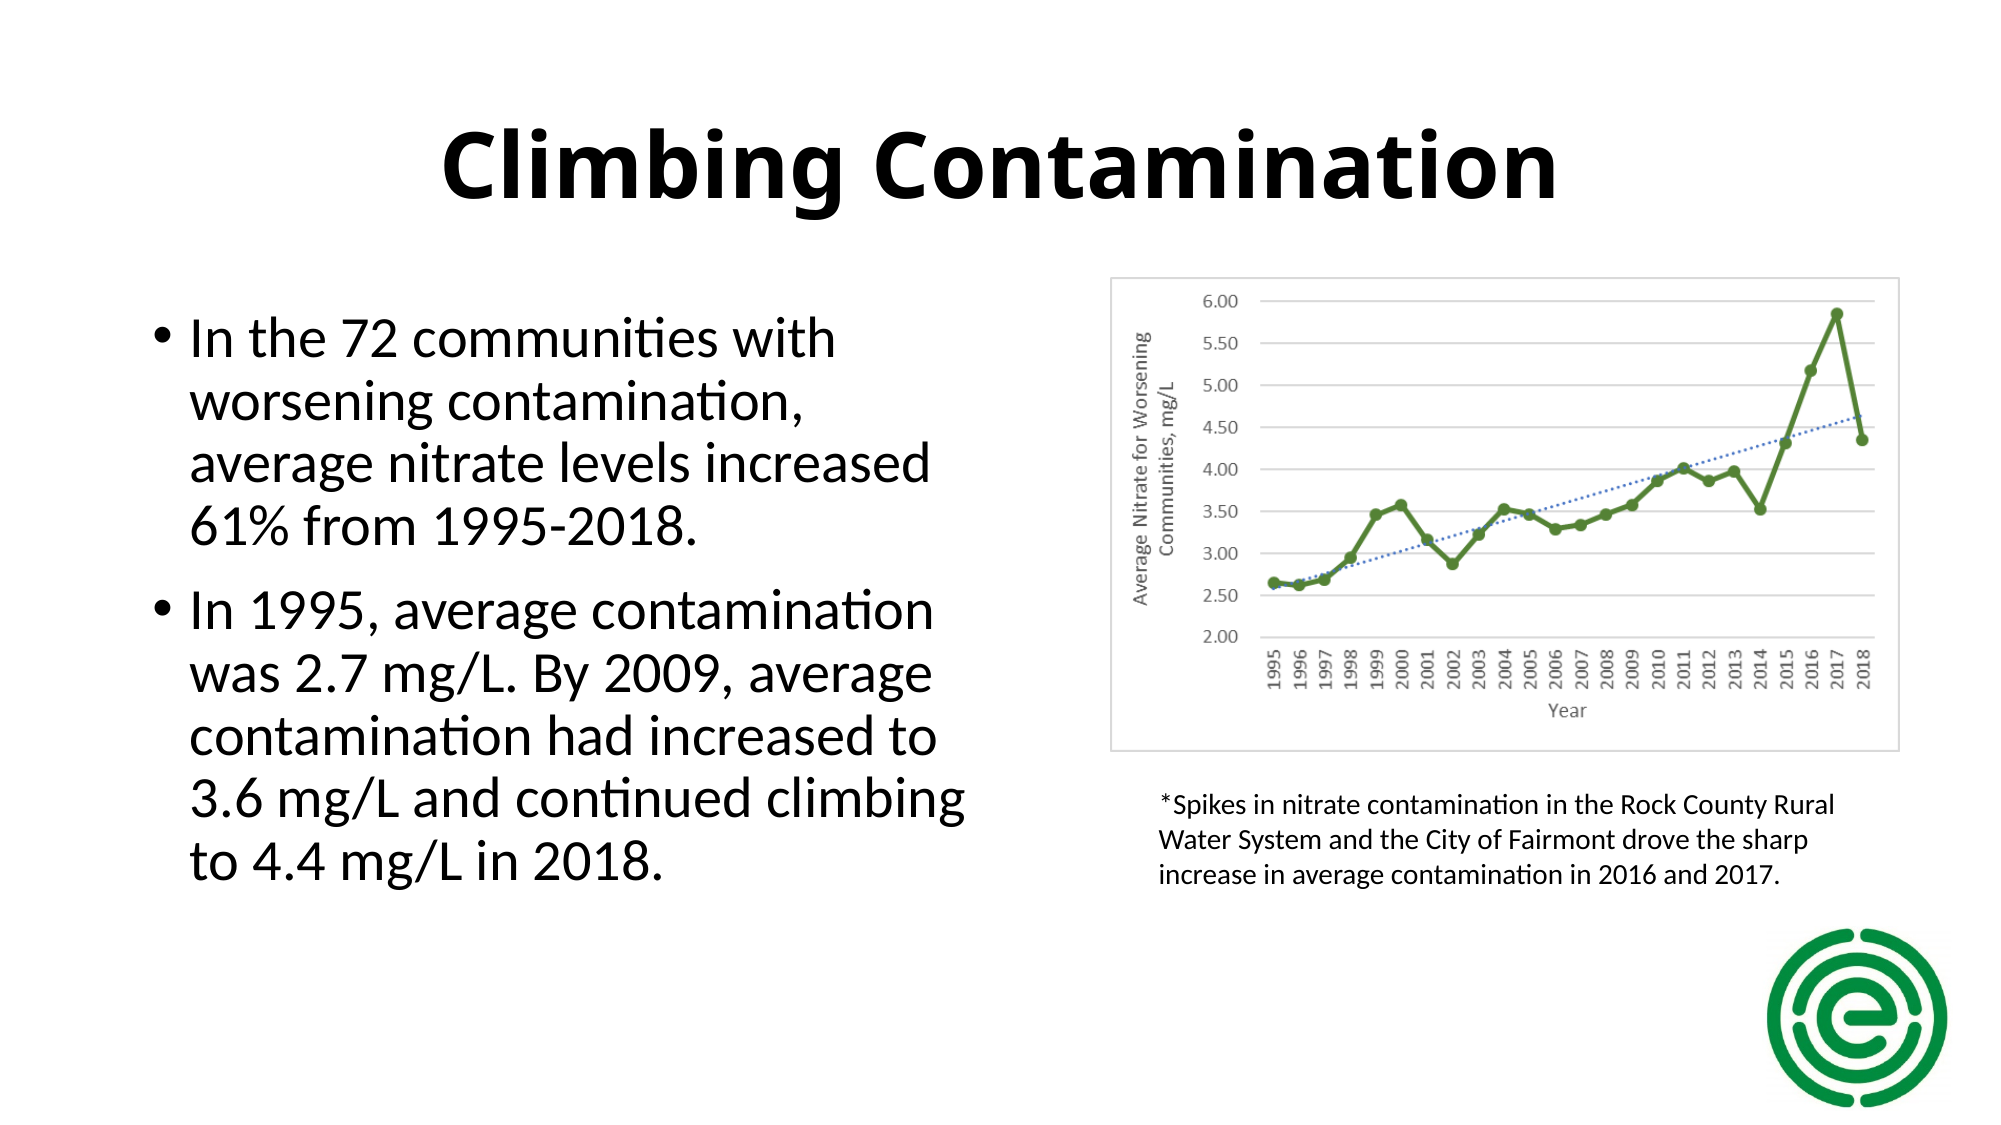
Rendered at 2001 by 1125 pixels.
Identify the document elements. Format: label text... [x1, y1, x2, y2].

picture [1762, 926, 1953, 1111]
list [1110, 277, 1900, 752]
list In the 72 communities with worsening contamination, average nitrate levels increased 61% from 1995-2018. In 1995, average contamination was 2.7 mg/L. By 2009, average contamination had increased to 3.6 mg/L and continued climbing to 4.4 mg/L in 2018. [137, 299, 988, 1014]
title Climbing Contamination [137, 59, 1863, 278]
text_box *Spikes in nitrate contamination in the Rock County Rural Water System and the City of Fairmont drove the sharp increase in average contamination in 2016 and 2017. [1143, 778, 1866, 898]
